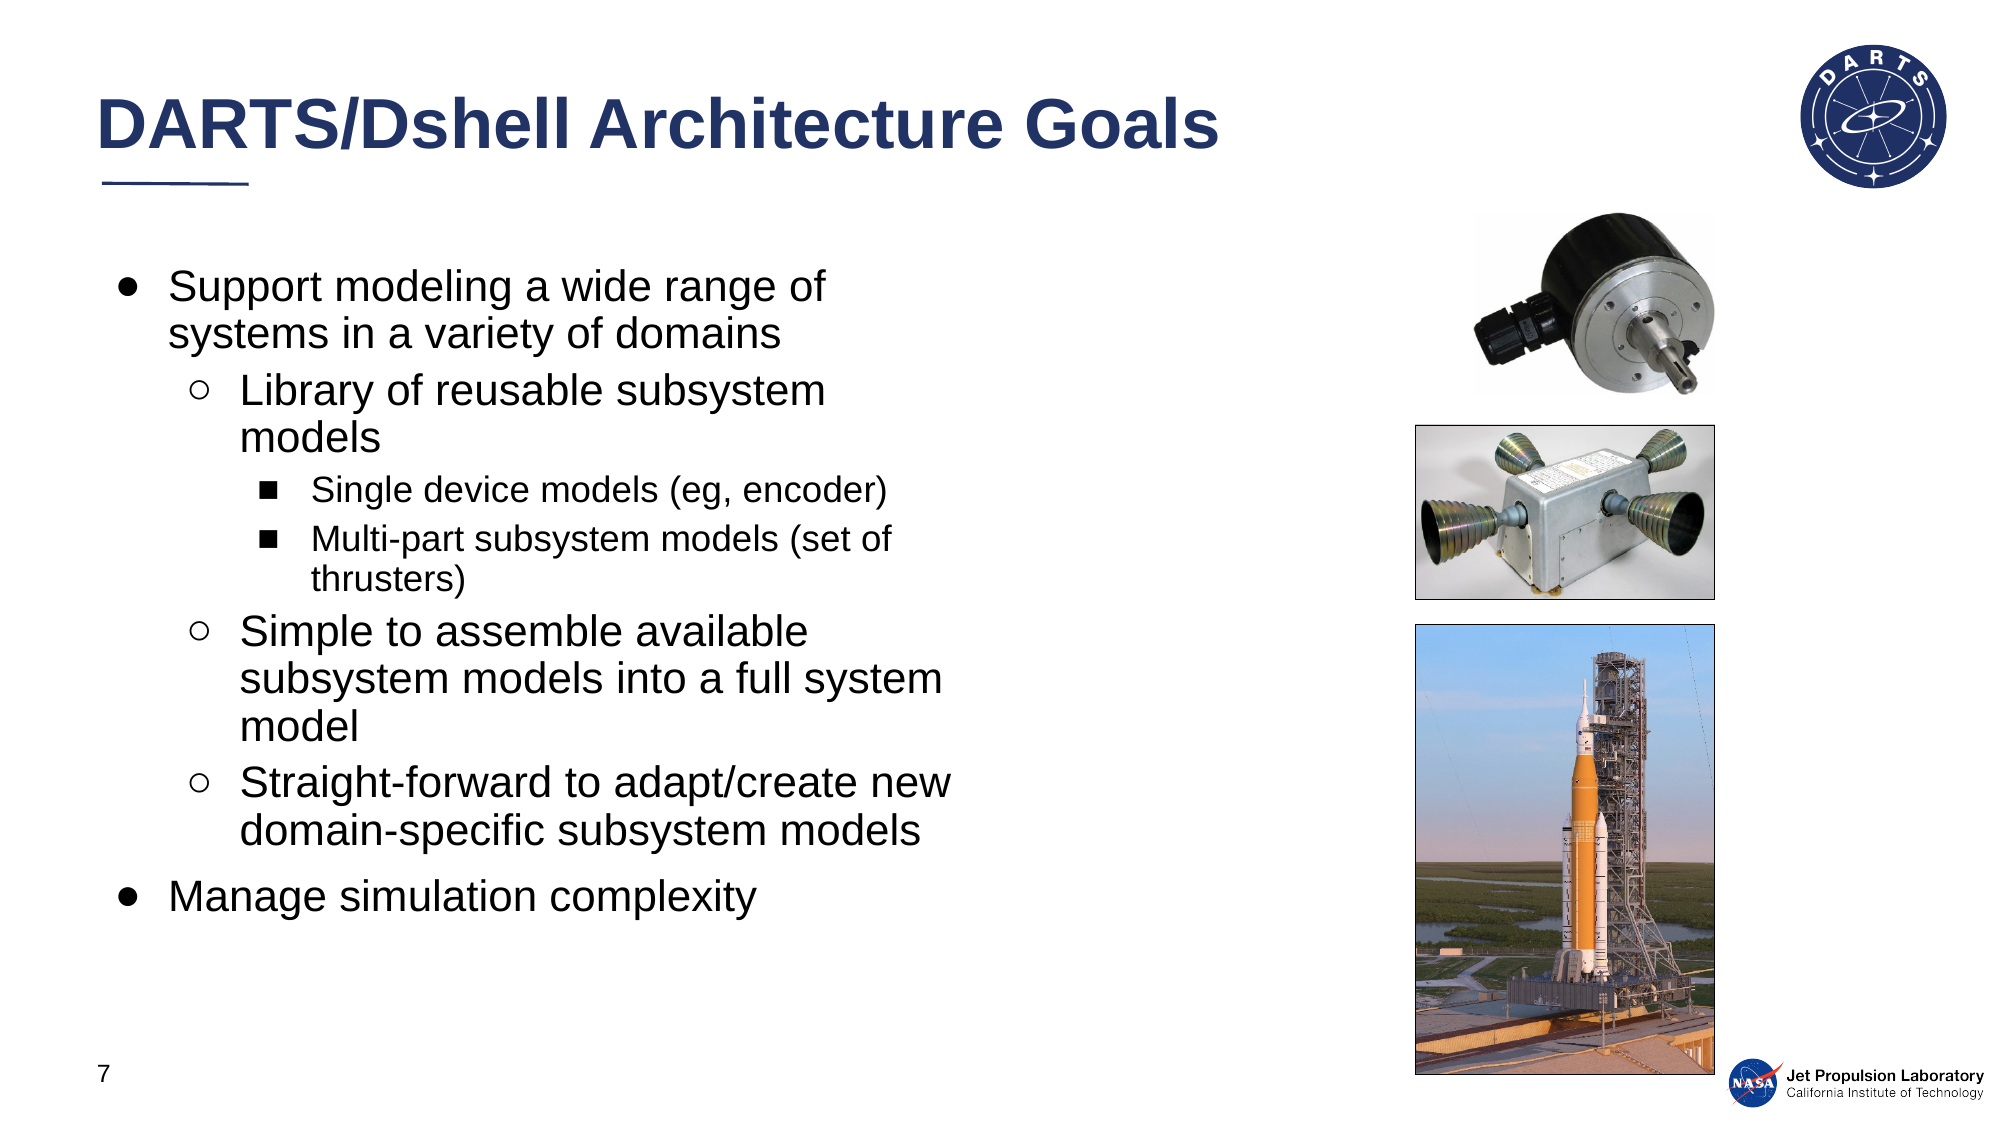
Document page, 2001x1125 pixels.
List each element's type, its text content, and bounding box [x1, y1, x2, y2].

picture [1796, 41, 1951, 192]
picture [1472, 212, 1715, 395]
list Support modeling a wide range of systems in a variety of domains Library of reusable subsystem models Single device models (eg, encoder) Multi-part subsystem models (set of thrusters) Simple to assemble available subsystem models into a full system model Straight-forward to adapt/create new domain-specific subsystem models Manage simulation complexity [81, 255, 972, 971]
picture [1415, 624, 2000, 1124]
slide_number 7 [81, 1042, 532, 1103]
title DARTS/Dshell Architecture Goals [81, 68, 1750, 184]
picture [1415, 424, 1715, 600]
